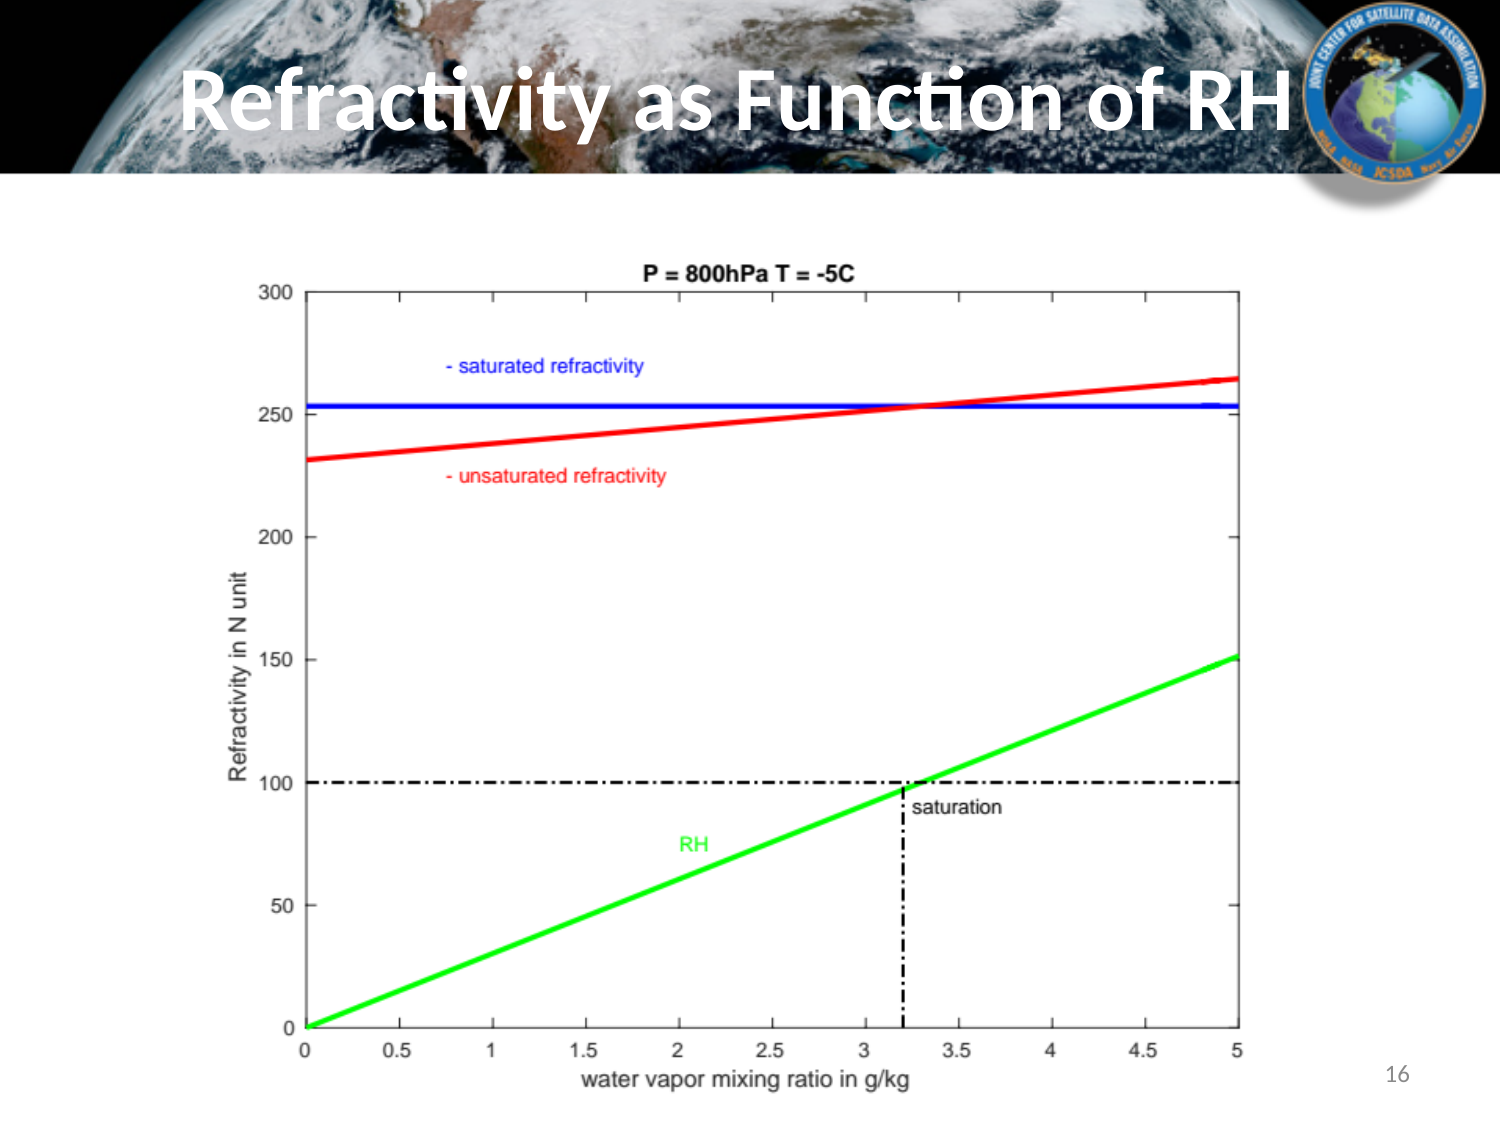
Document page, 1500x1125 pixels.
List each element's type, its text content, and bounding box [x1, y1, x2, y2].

slide_number 16 [1354, 1042, 1425, 1103]
title Refractivity as Function of RH [62, 0, 1413, 188]
picture [0, 0, 1500, 1125]
